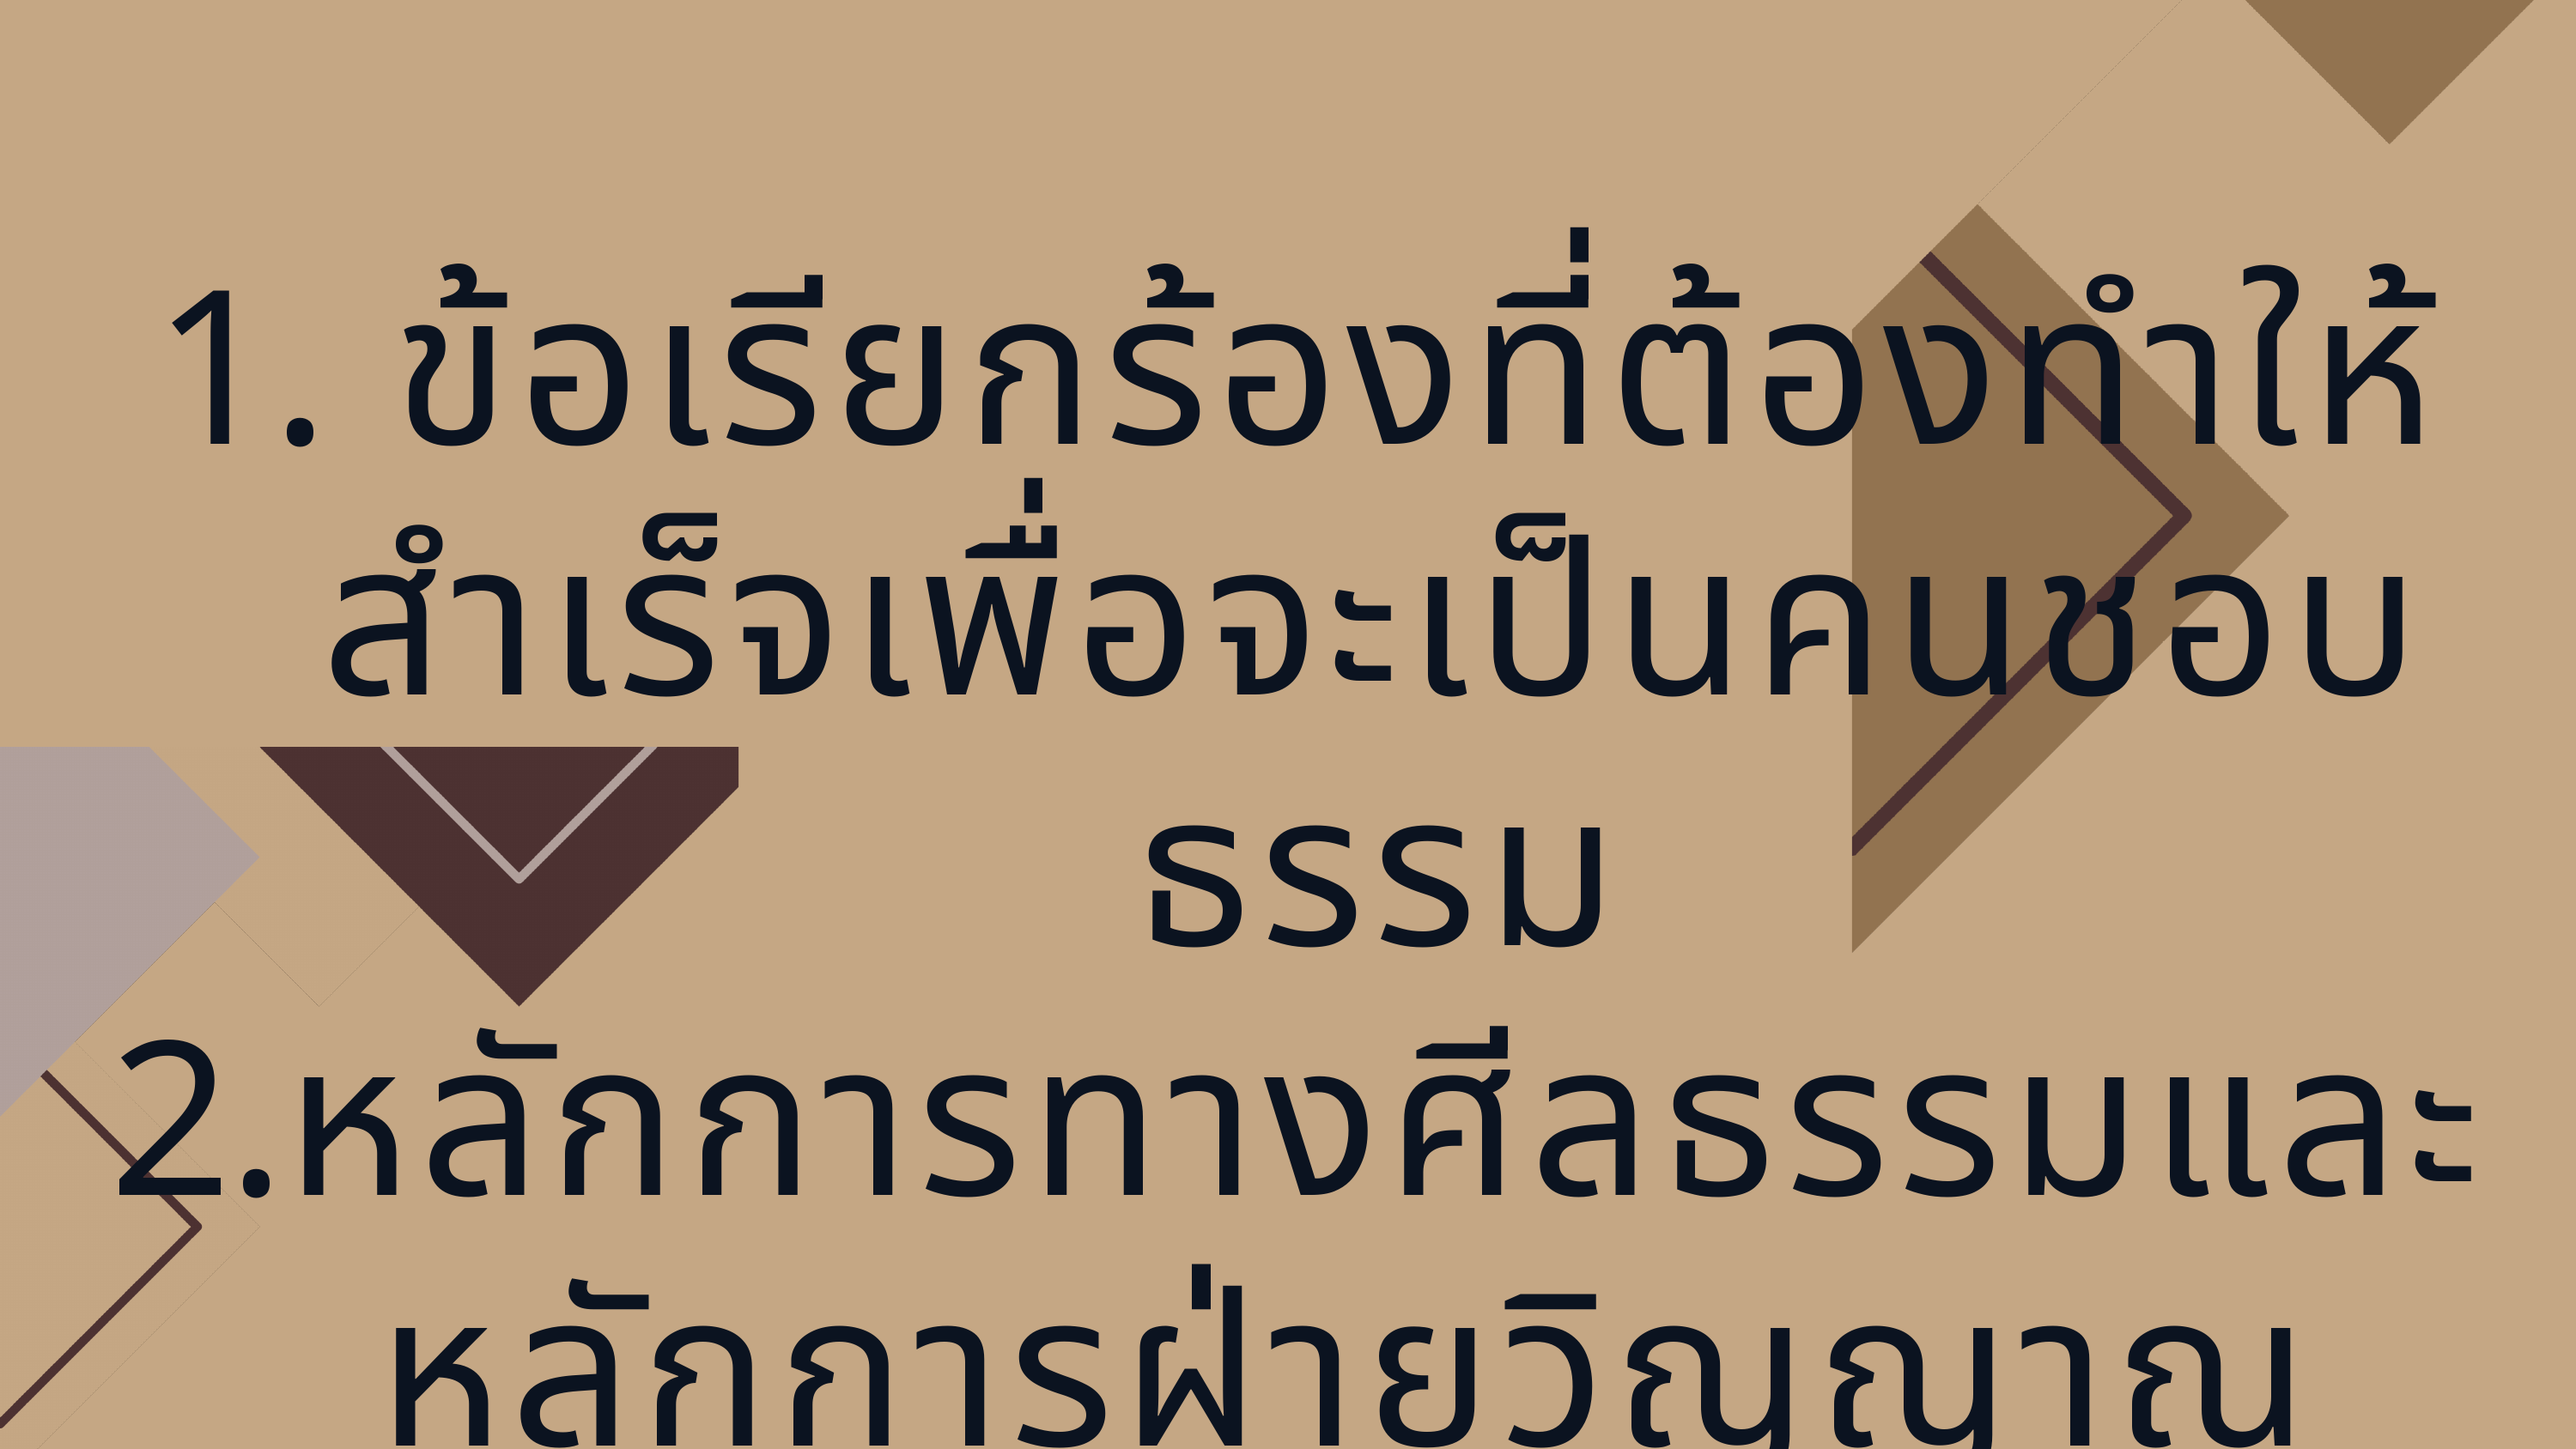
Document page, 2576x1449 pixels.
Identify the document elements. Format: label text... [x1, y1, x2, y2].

text_box [1851, 0, 2576, 953]
text_box ข้อเรียกร้องที่ต้องทําให้สําเร็จเพื่อจะเป็นคนชอบธรรม หลักการทางศีลธรรมและหลักการฝ่ายวิญญาณ [0, 237, 2514, 1449]
